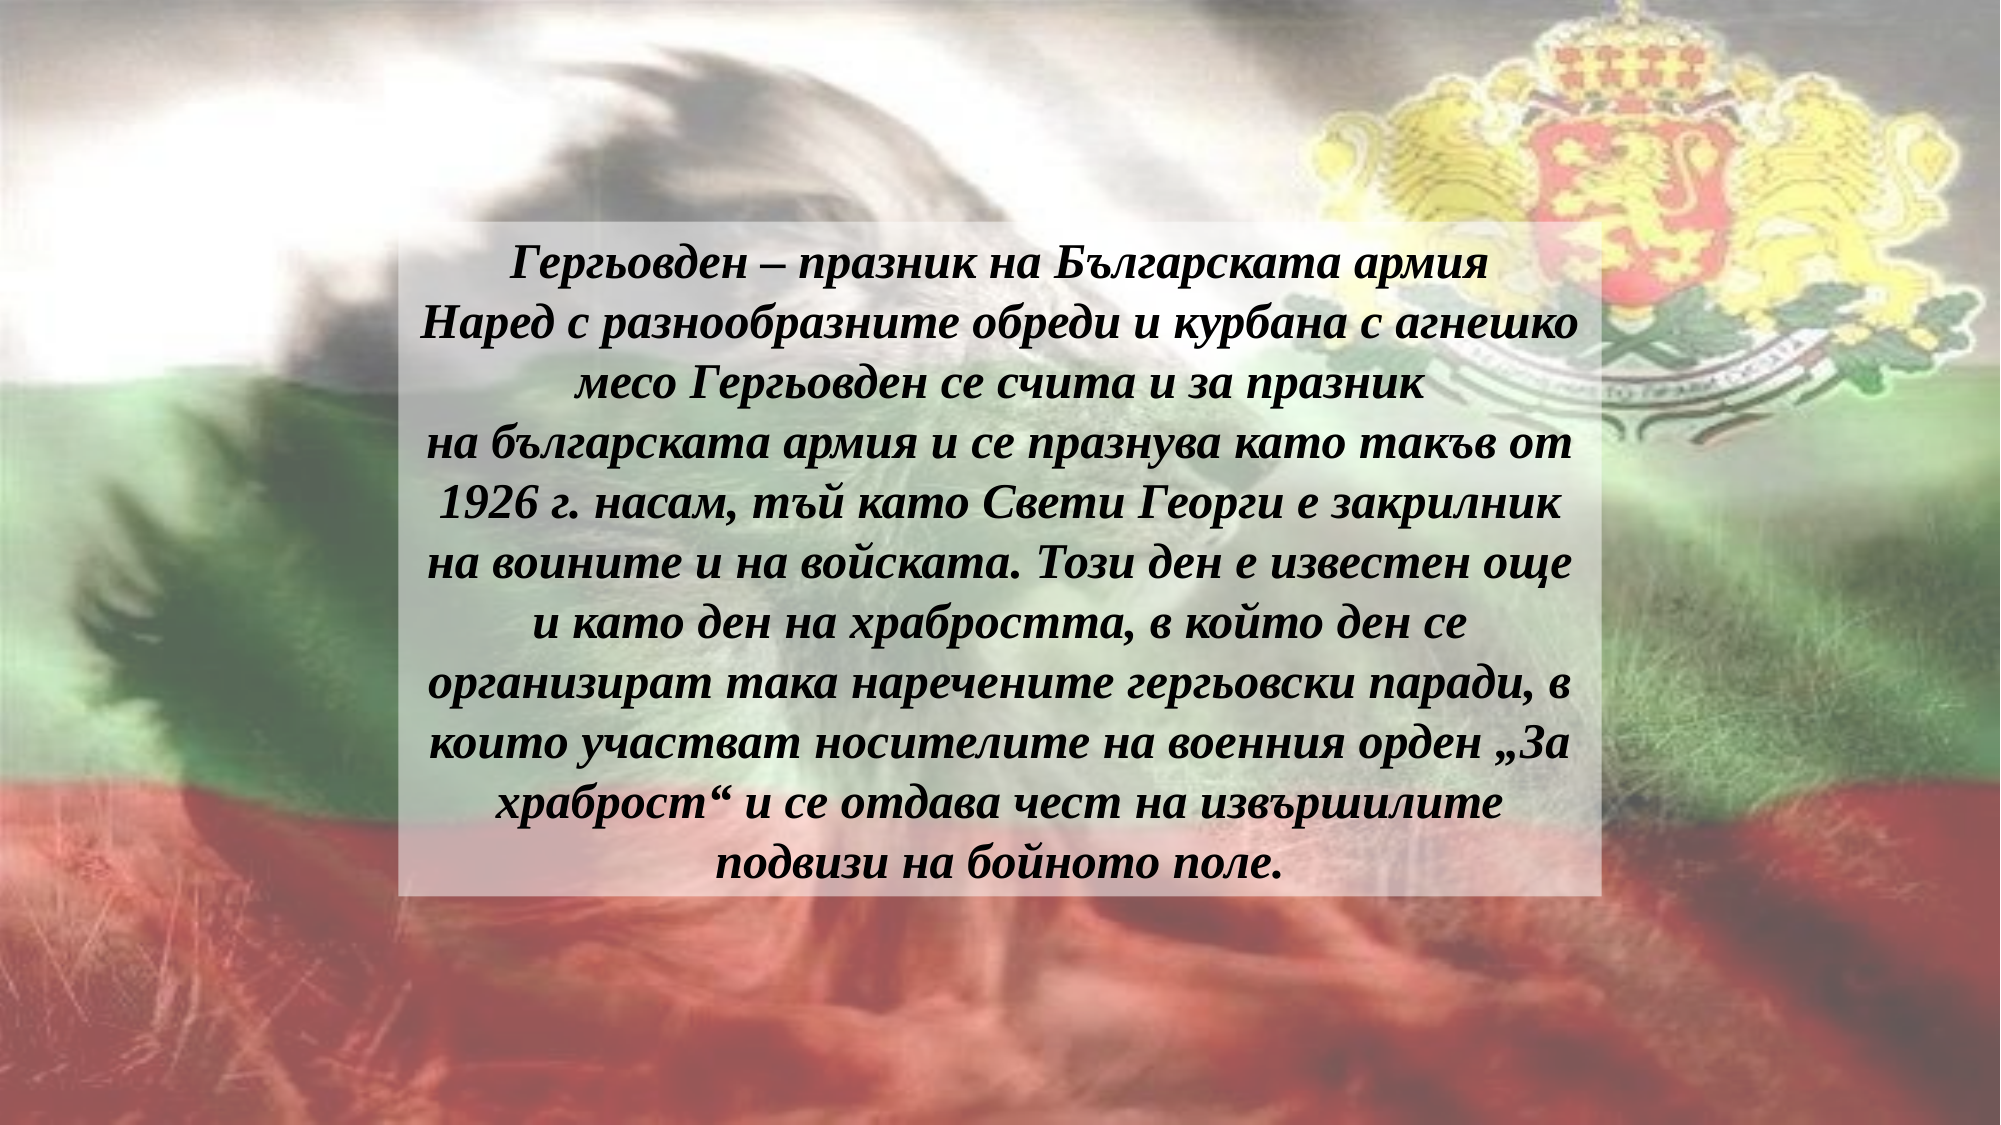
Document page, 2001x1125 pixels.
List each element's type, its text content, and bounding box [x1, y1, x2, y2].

text_box Гергьовден – празник на Българската армия Наред с разнообразните обреди и курбана с агнешко месо Гергьовден се счита и за празник на българската армия и се празнува като такъв от 1926 г. насам, тъй като Свети Георги е закрилник на воините и на войската. Този ден е известен още и като ден на храбростта, в който ден се организират така наречените гергьовски паради, в които участват носителите на военния орден „За храброст“ и се отдава чест на извършилите подвизи на бойното поле. [398, 221, 1602, 897]
